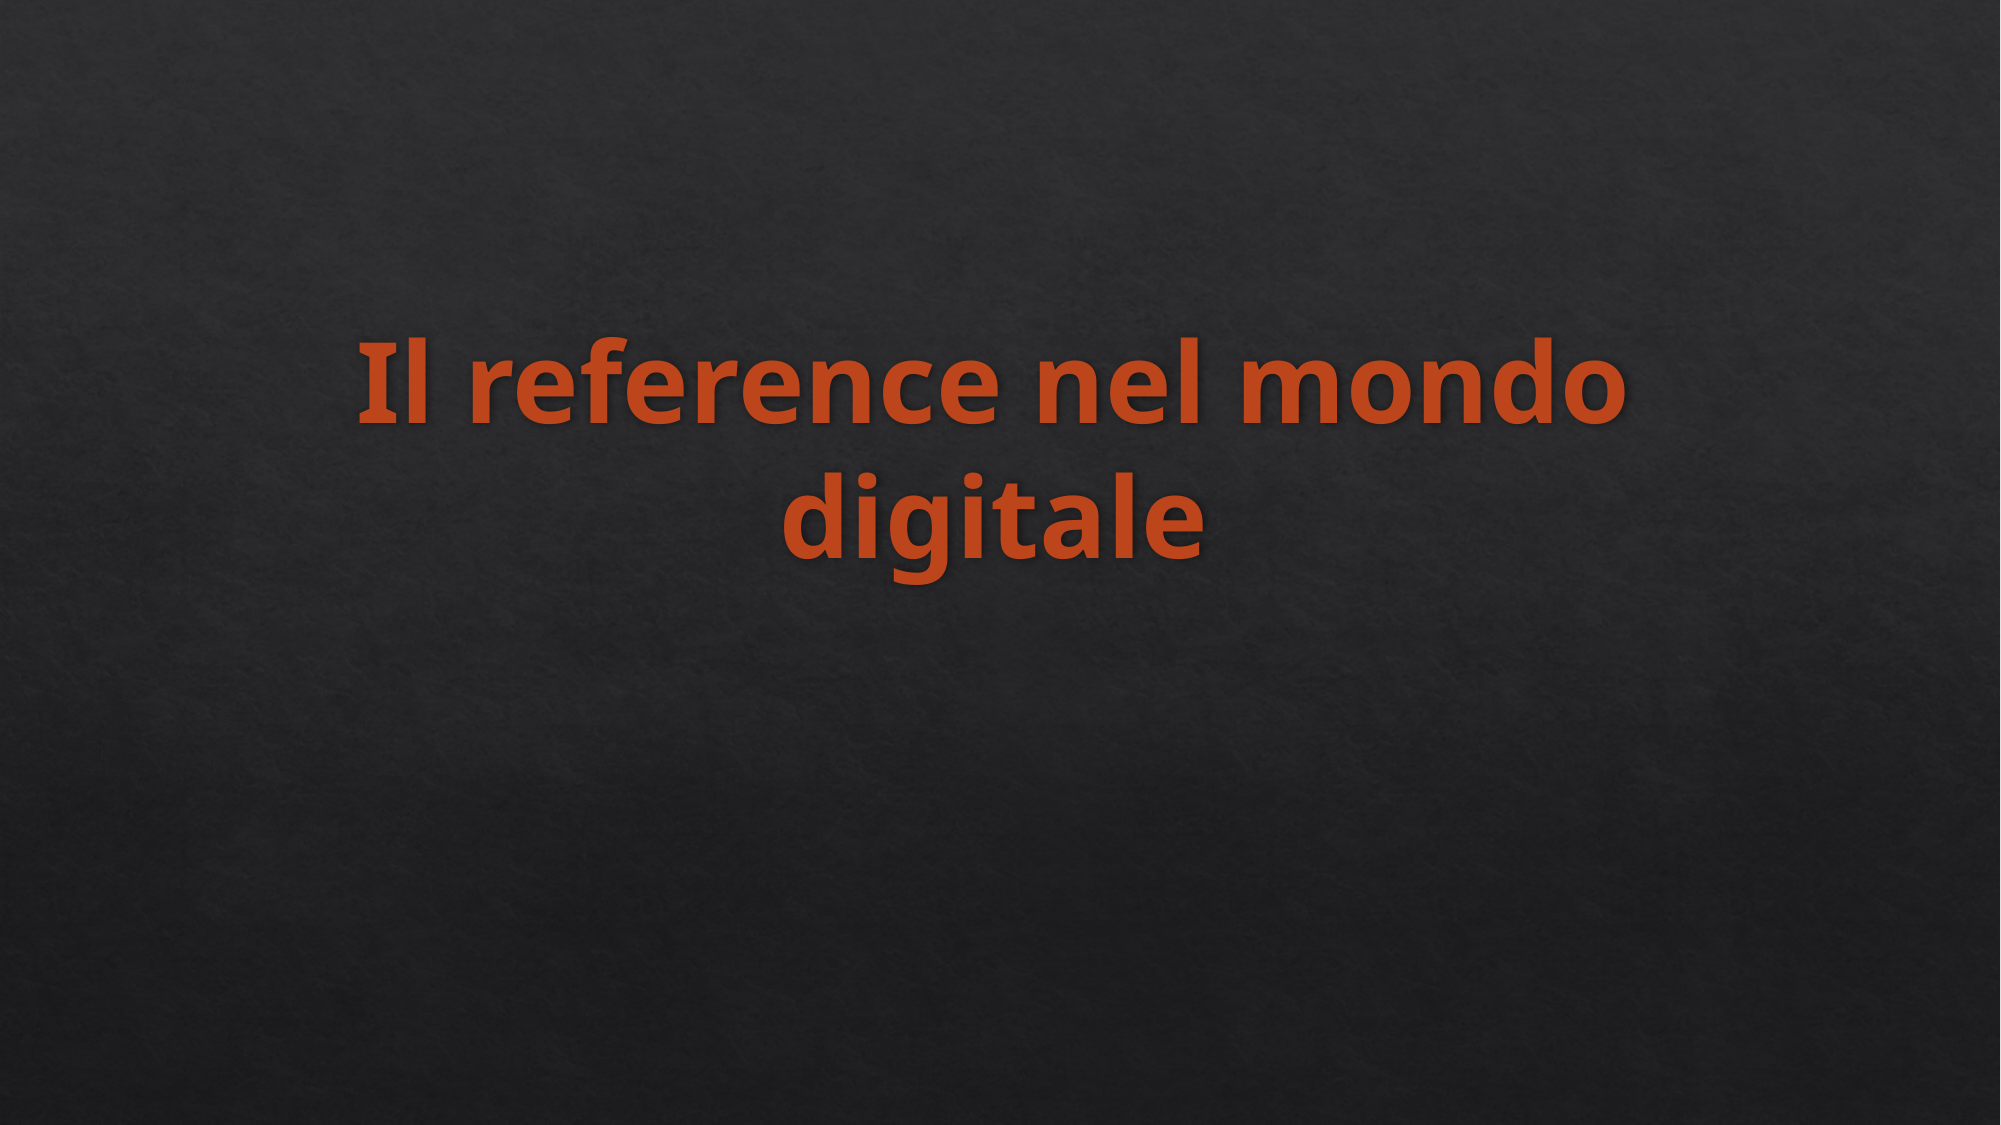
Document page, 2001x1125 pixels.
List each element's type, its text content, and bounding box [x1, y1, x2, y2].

title Il reference nel mondo digitale [161, 288, 1827, 589]
picture [0, 0, 2001, 1125]
